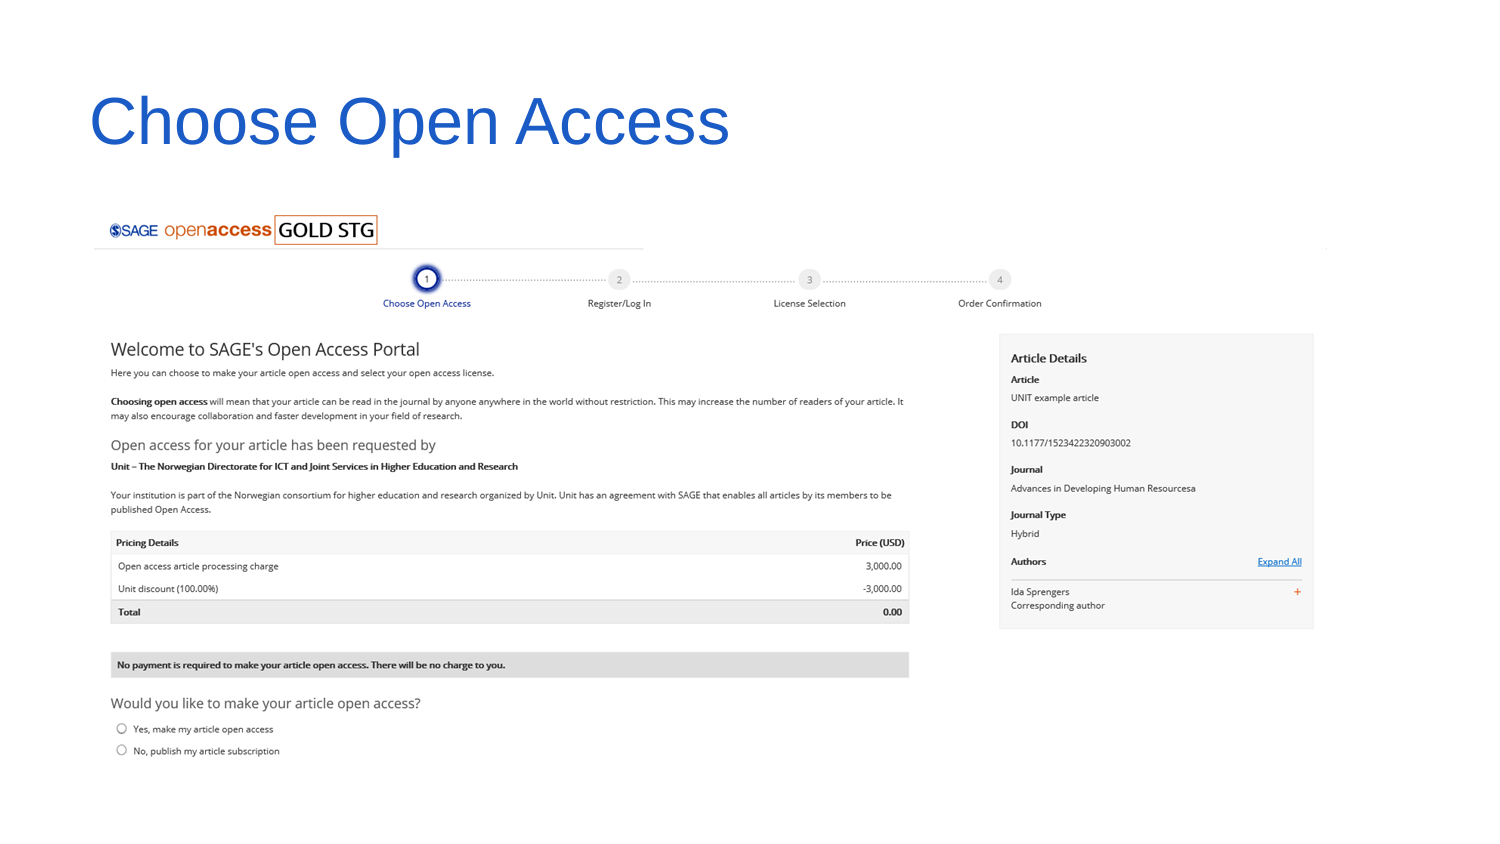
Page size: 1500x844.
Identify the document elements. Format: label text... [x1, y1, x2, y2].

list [94, 210, 1327, 777]
title Choose Open Access [75, 70, 1425, 166]
